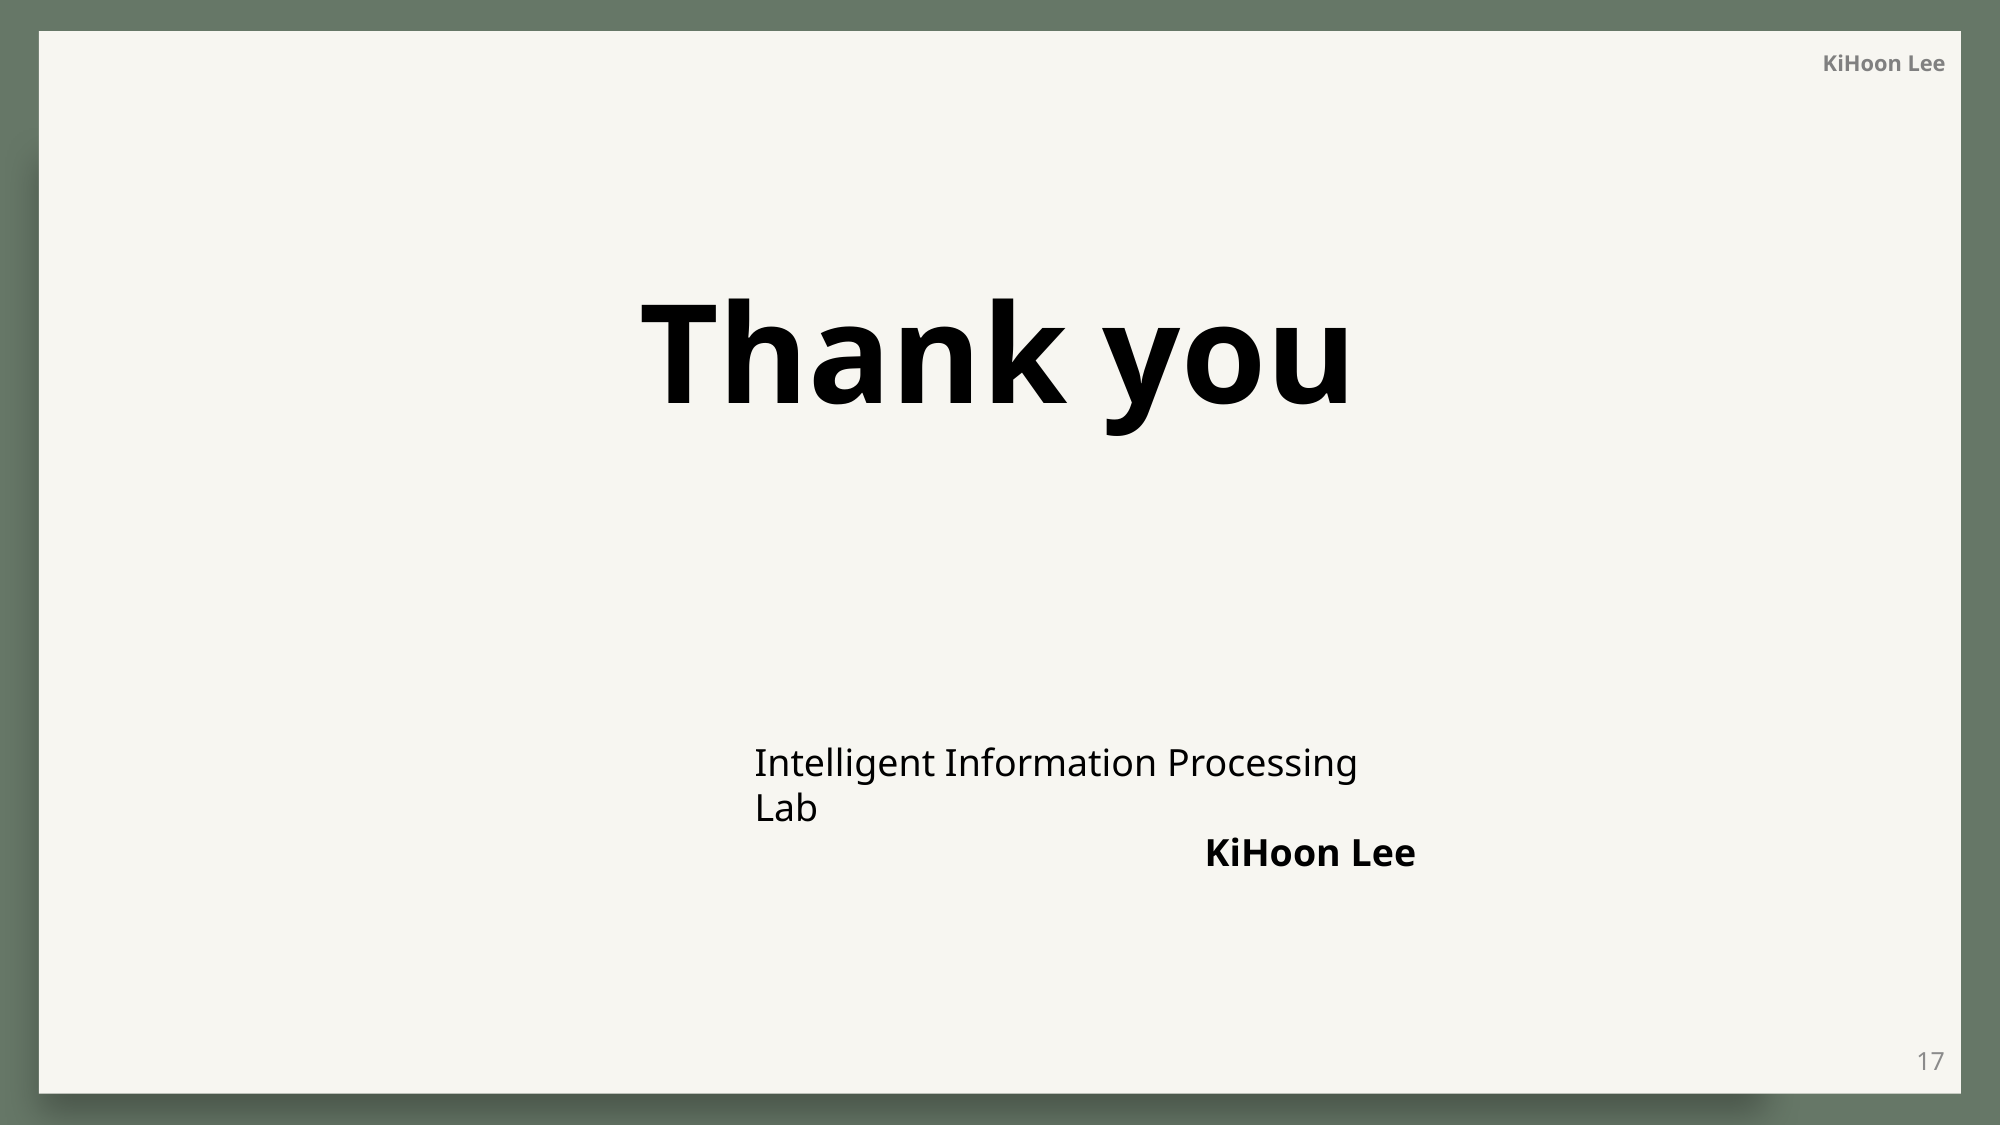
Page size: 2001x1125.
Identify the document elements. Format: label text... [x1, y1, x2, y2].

text_box Intelligent Information Processing Lab KiHoon Lee [739, 731, 1433, 881]
slide_number 17 [1509, 1032, 1960, 1093]
text_box [38, 30, 1962, 1095]
text_box Thank you [624, 258, 1372, 439]
text_box KiHoon Lee [1042, 39, 1961, 83]
